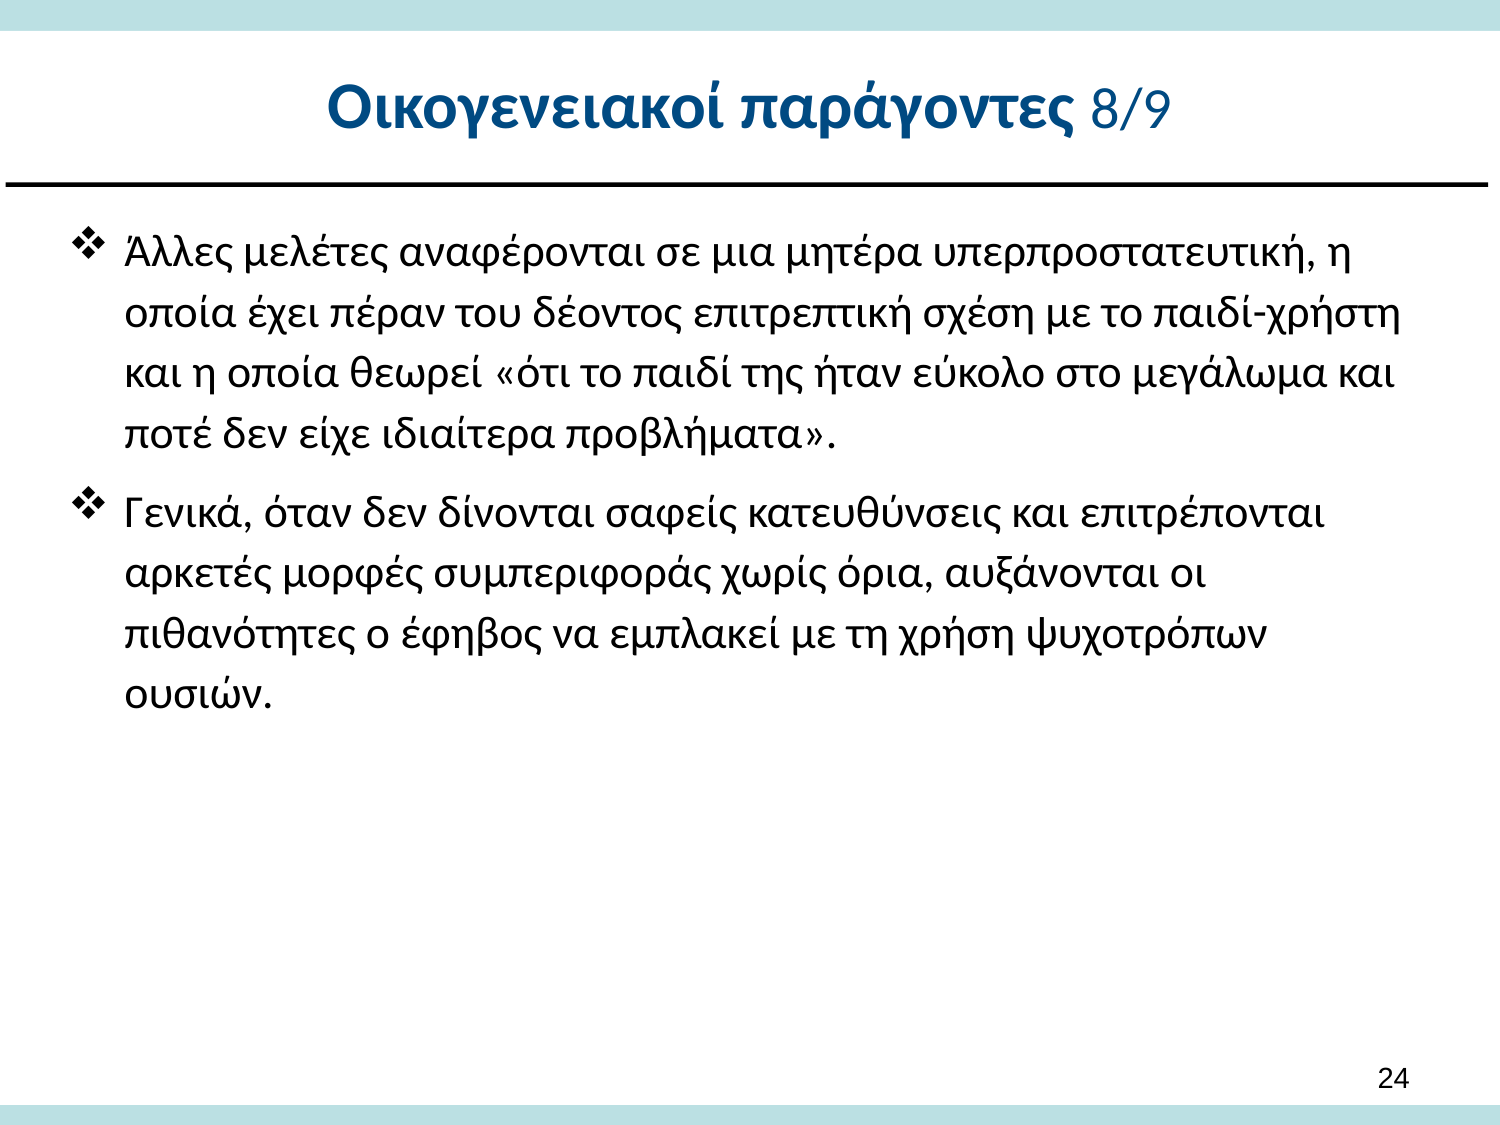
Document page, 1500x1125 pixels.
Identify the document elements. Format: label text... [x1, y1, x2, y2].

list Άλλες μελέτες αναφέρονται σε μια μητέρα υπερπροστατευτική, η οποία έχει πέραν του δέοντος επιτρεπτική σχέση με το παιδί-χρήστη και η οποία θεωρεί «ότι το παιδί της ήταν εύκολο στο μεγάλωμα και ποτέ δεν είχε ιδιαίτερα προβλήματα». Γενικά, όταν δεν δίνονται σαφείς κατευθύνσεις και επιτρέπονται αρκετές μορφές συμπεριφοράς χωρίς όρια, αυξάνονται οι πιθανότητες ο έφηβος να εμπλακεί με τη χρήση ψυχοτρόπων ουσιών. [53, 208, 1424, 1059]
title Οικογενειακοί παράγοντες 8/9 [0, 30, 1500, 173]
slide_number 23 [1074, 1051, 1426, 1095]
